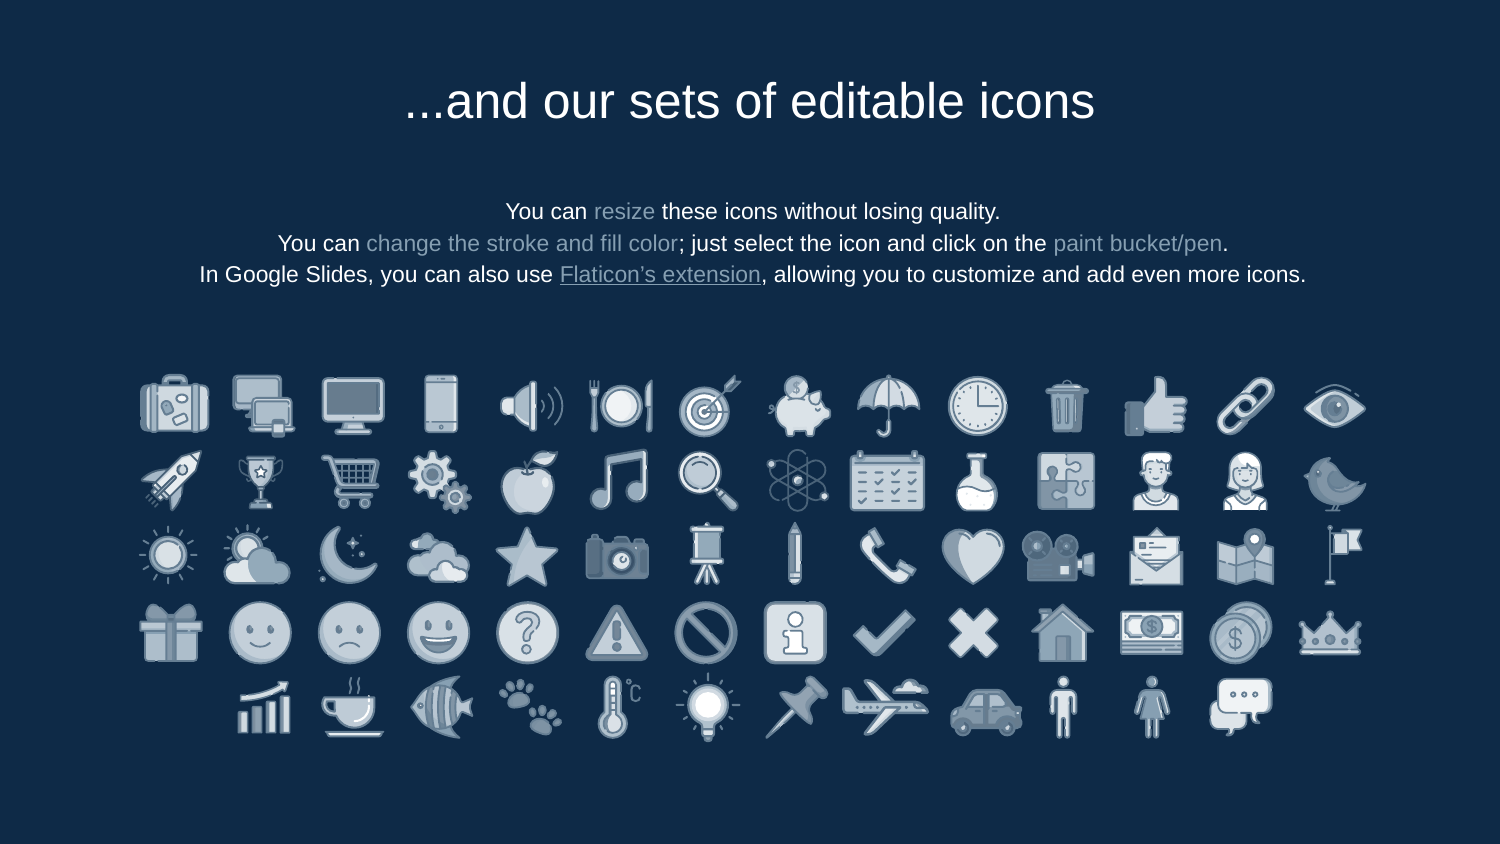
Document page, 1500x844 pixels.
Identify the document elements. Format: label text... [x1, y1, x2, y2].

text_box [494, 526, 560, 587]
text_box You can resize these icons without losing quality. You can change the stroke and fill color; just select the icon and click on the paint bucket/pen. In Google Slides, you can also use Flaticon’s extension, allowing you to customize and add even more icons. [135, 193, 1371, 318]
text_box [589, 379, 653, 433]
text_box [596, 675, 642, 740]
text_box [139, 603, 203, 663]
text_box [585, 533, 650, 580]
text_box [409, 675, 474, 739]
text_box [1302, 456, 1367, 512]
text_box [1216, 527, 1275, 586]
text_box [1124, 375, 1189, 437]
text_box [320, 454, 381, 510]
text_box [493, 600, 562, 665]
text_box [589, 448, 649, 511]
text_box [1030, 603, 1096, 663]
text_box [763, 600, 827, 665]
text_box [857, 526, 918, 585]
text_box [852, 609, 917, 657]
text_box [403, 600, 473, 665]
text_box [583, 604, 651, 662]
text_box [1133, 675, 1172, 739]
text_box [1019, 530, 1095, 582]
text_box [232, 374, 296, 438]
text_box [500, 450, 559, 516]
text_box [677, 374, 742, 438]
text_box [764, 675, 830, 739]
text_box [946, 375, 1009, 437]
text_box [314, 600, 384, 665]
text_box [238, 455, 284, 510]
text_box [499, 380, 567, 432]
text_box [941, 528, 1006, 586]
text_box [1324, 524, 1364, 586]
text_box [950, 452, 1001, 512]
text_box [950, 688, 1024, 737]
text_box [1049, 675, 1078, 740]
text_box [1044, 379, 1090, 433]
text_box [1206, 600, 1276, 665]
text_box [849, 449, 926, 512]
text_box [405, 532, 471, 583]
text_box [767, 374, 832, 438]
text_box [320, 676, 385, 738]
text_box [841, 678, 930, 736]
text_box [765, 448, 832, 512]
title ...and our sets of editable icons [171, 53, 1328, 133]
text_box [947, 607, 1000, 659]
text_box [237, 680, 291, 734]
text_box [1037, 451, 1096, 511]
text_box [225, 600, 295, 665]
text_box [317, 525, 379, 585]
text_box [1128, 526, 1184, 586]
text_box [1302, 383, 1367, 429]
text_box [407, 449, 473, 515]
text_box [672, 600, 741, 665]
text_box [139, 373, 210, 434]
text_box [1209, 677, 1273, 737]
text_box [1297, 610, 1364, 656]
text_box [138, 525, 198, 585]
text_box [1132, 451, 1180, 512]
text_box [498, 678, 563, 736]
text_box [676, 450, 740, 512]
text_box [856, 374, 921, 438]
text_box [787, 521, 803, 586]
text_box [139, 449, 203, 512]
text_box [424, 374, 459, 434]
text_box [321, 376, 386, 436]
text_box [675, 673, 741, 743]
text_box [1214, 376, 1277, 436]
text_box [1119, 610, 1184, 656]
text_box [222, 523, 291, 585]
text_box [1222, 451, 1268, 512]
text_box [689, 521, 725, 586]
